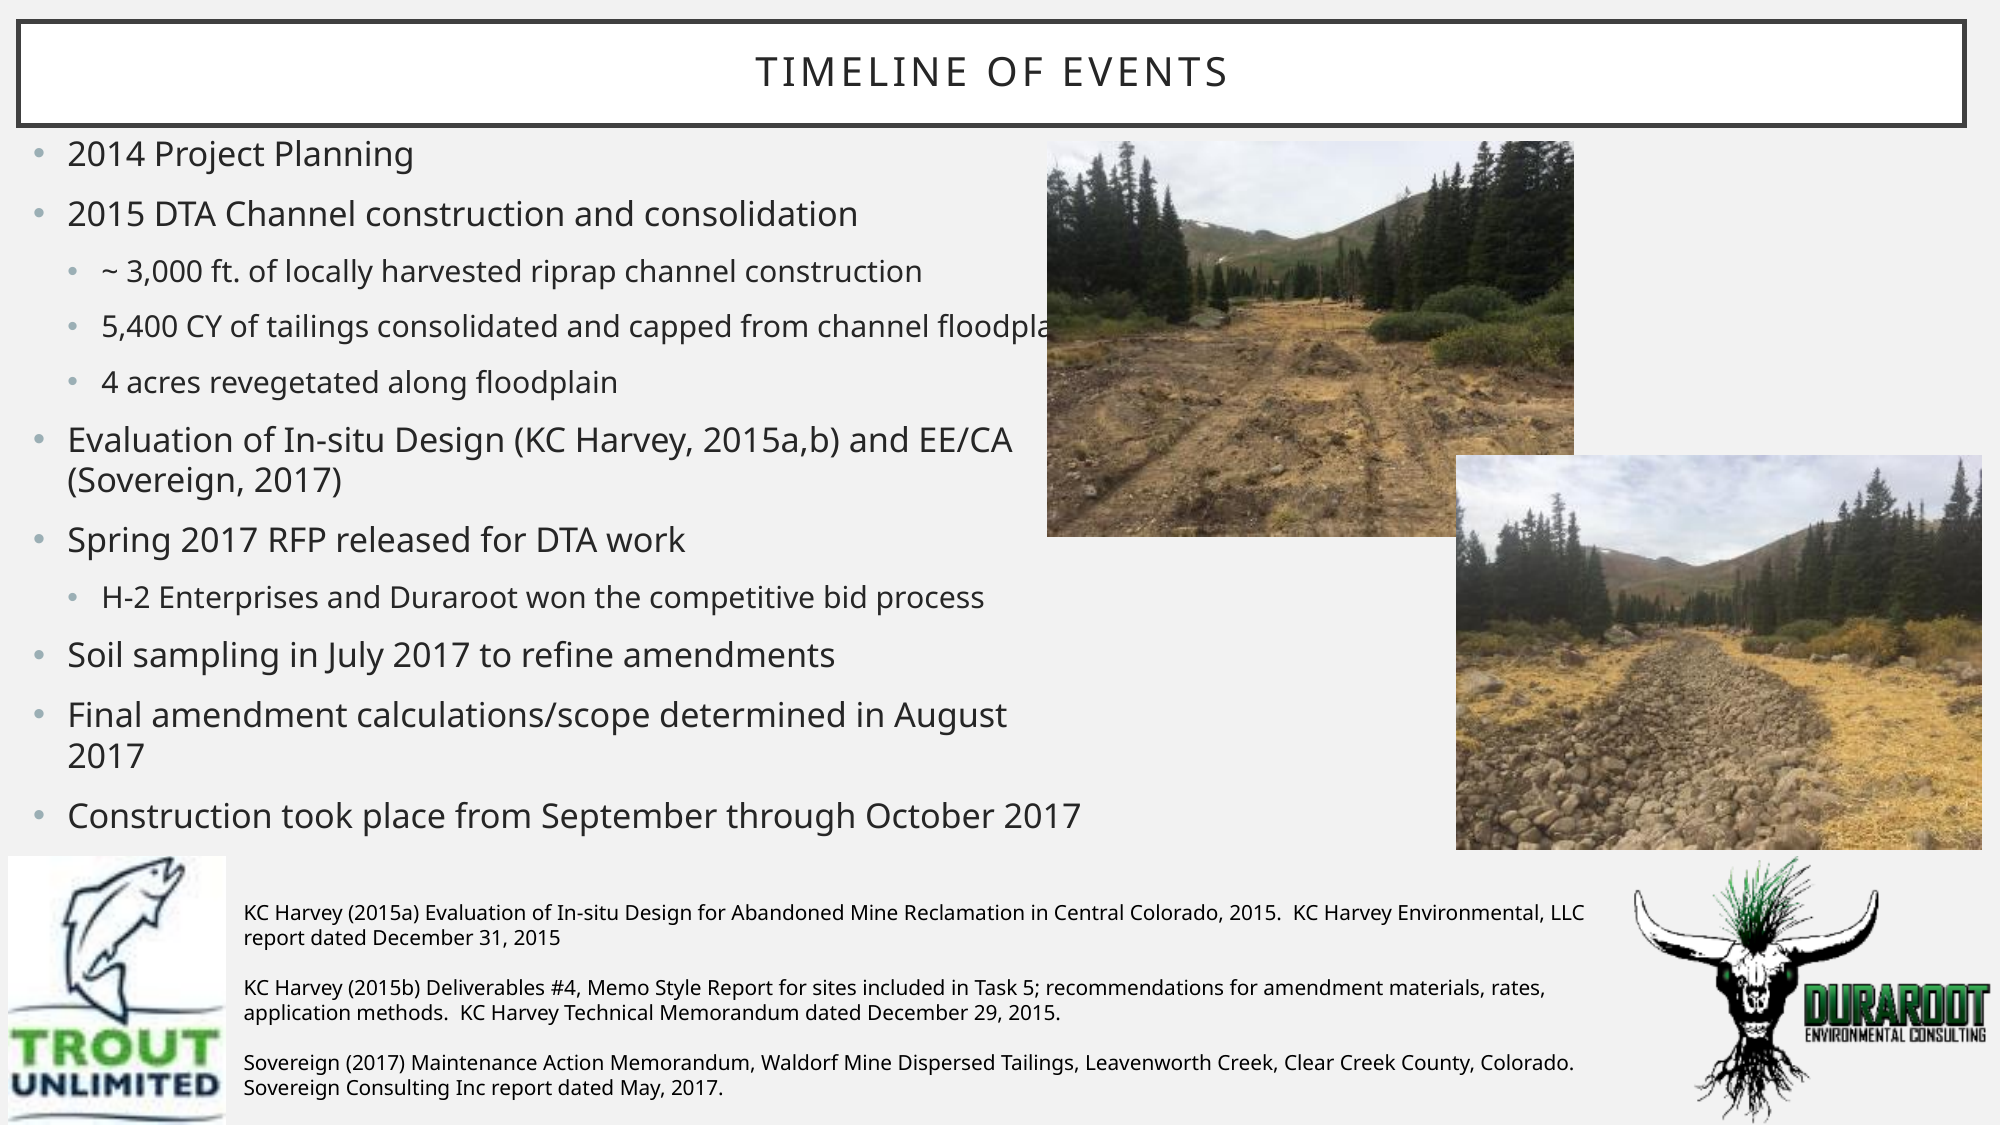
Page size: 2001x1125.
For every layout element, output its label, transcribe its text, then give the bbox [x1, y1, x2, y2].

text_box KC Harvey (2015a) Evaluation of In-situ Design for Abandoned Mine Reclamation in Central Colorado, 2015. KC Harvey Environmental, LLC report dated December 31, 2015 KC Harvey (2015b) Deliverables #4, Memo Style Report for sites included in Task 5; recommendations for amendment materials, rates, application methods. KC Harvey Technical Memorandum dated December 29, 2015. Sovereign (2017) Maintenance Action Memorandum, Waldorf Mine Dispersed Tailings, Leavenworth Creek, Clear Creek County, Colorado. Sovereign Consulting Inc report dated May, 2017. [228, 891, 1649, 1107]
picture [1047, 141, 1982, 850]
list 2014 Project Planning 2015 DTA Channel construction and consolidation ~ 3,000 ft. of locally harvested riprap channel construction 5,400 CY of tailings consolidated and capped from channel floodplain 4 acres revegetated along floodplain Evaluation of In-situ Design (KC Harvey, 2015a,b) and EE/CA (Sovereign, 2017) Spring 2017 RFP released for DTA work H-2 Enterprises and Duraroot won the competitive bid process Soil sampling in July 2017 to refine amendments Final amendment calculations/scope determined in August 2017 Construction took place from September through October 2017 [18, 125, 1099, 919]
picture [1633, 856, 1992, 1125]
title Timeline of events [16, 19, 1967, 128]
picture [8, 856, 226, 1125]
